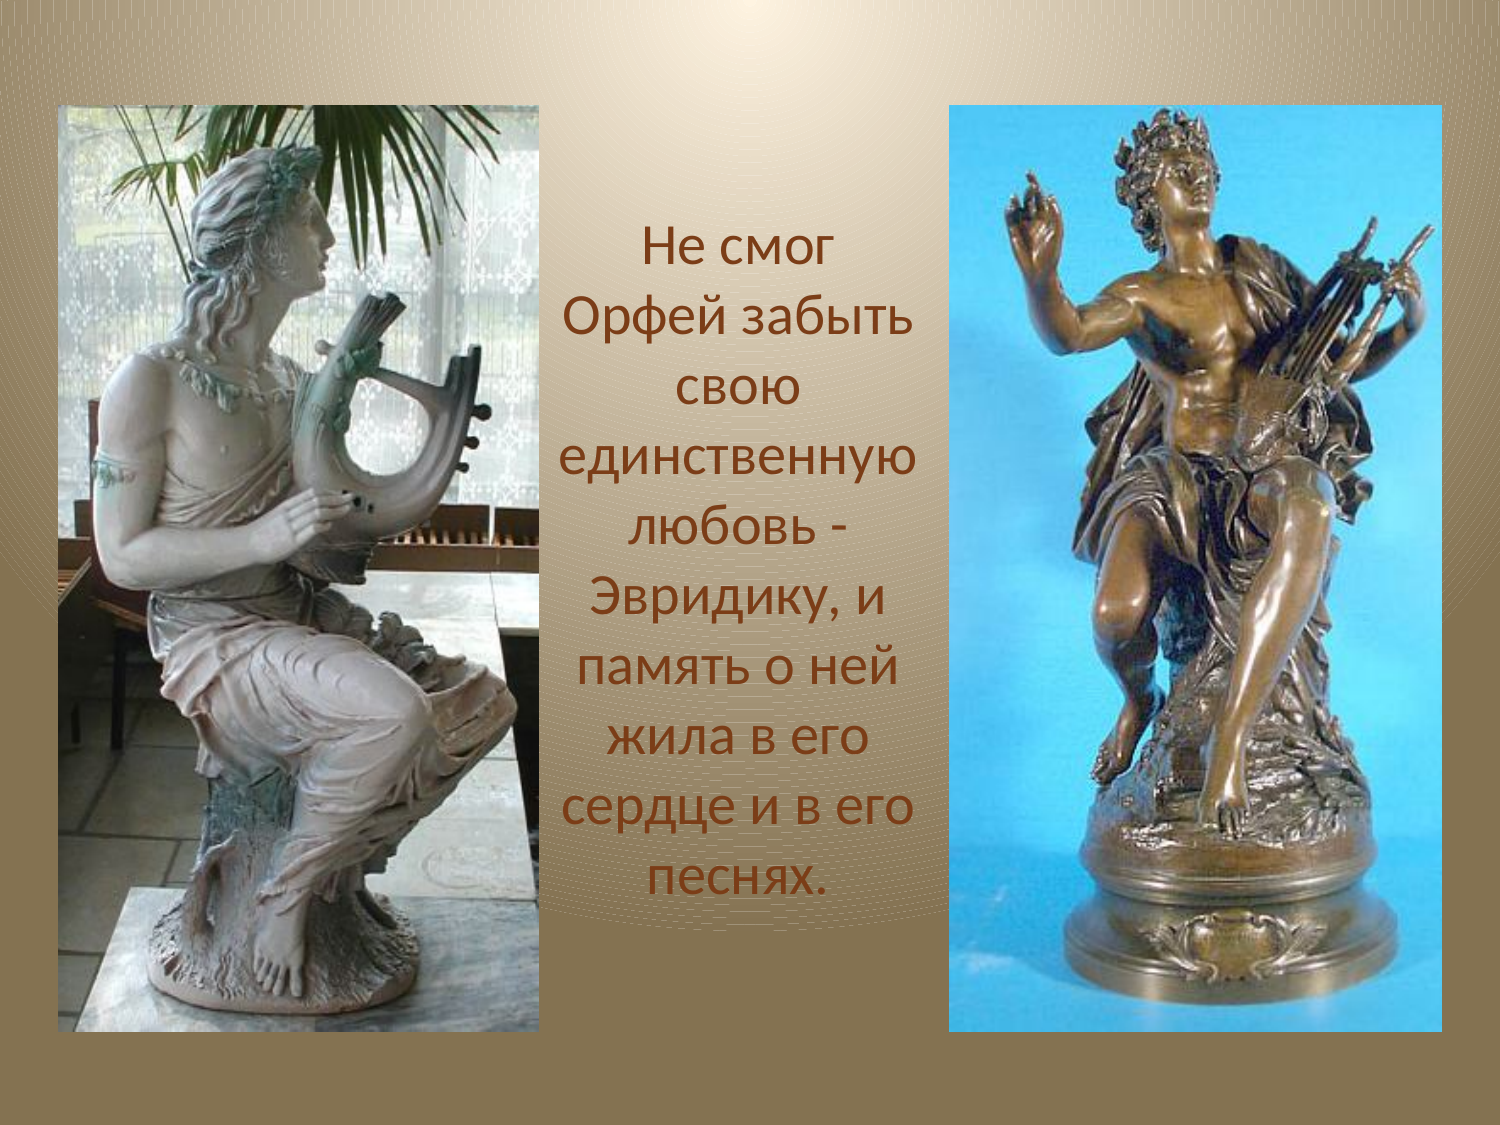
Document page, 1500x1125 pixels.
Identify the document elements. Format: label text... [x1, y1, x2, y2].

text_box Не смог Орфей забыть свою единственную любовь - Эвридику, и память о ней жила в его сердце и в его песнях. [544, 199, 938, 914]
picture [948, 105, 1442, 1032]
picture [58, 105, 540, 1032]
